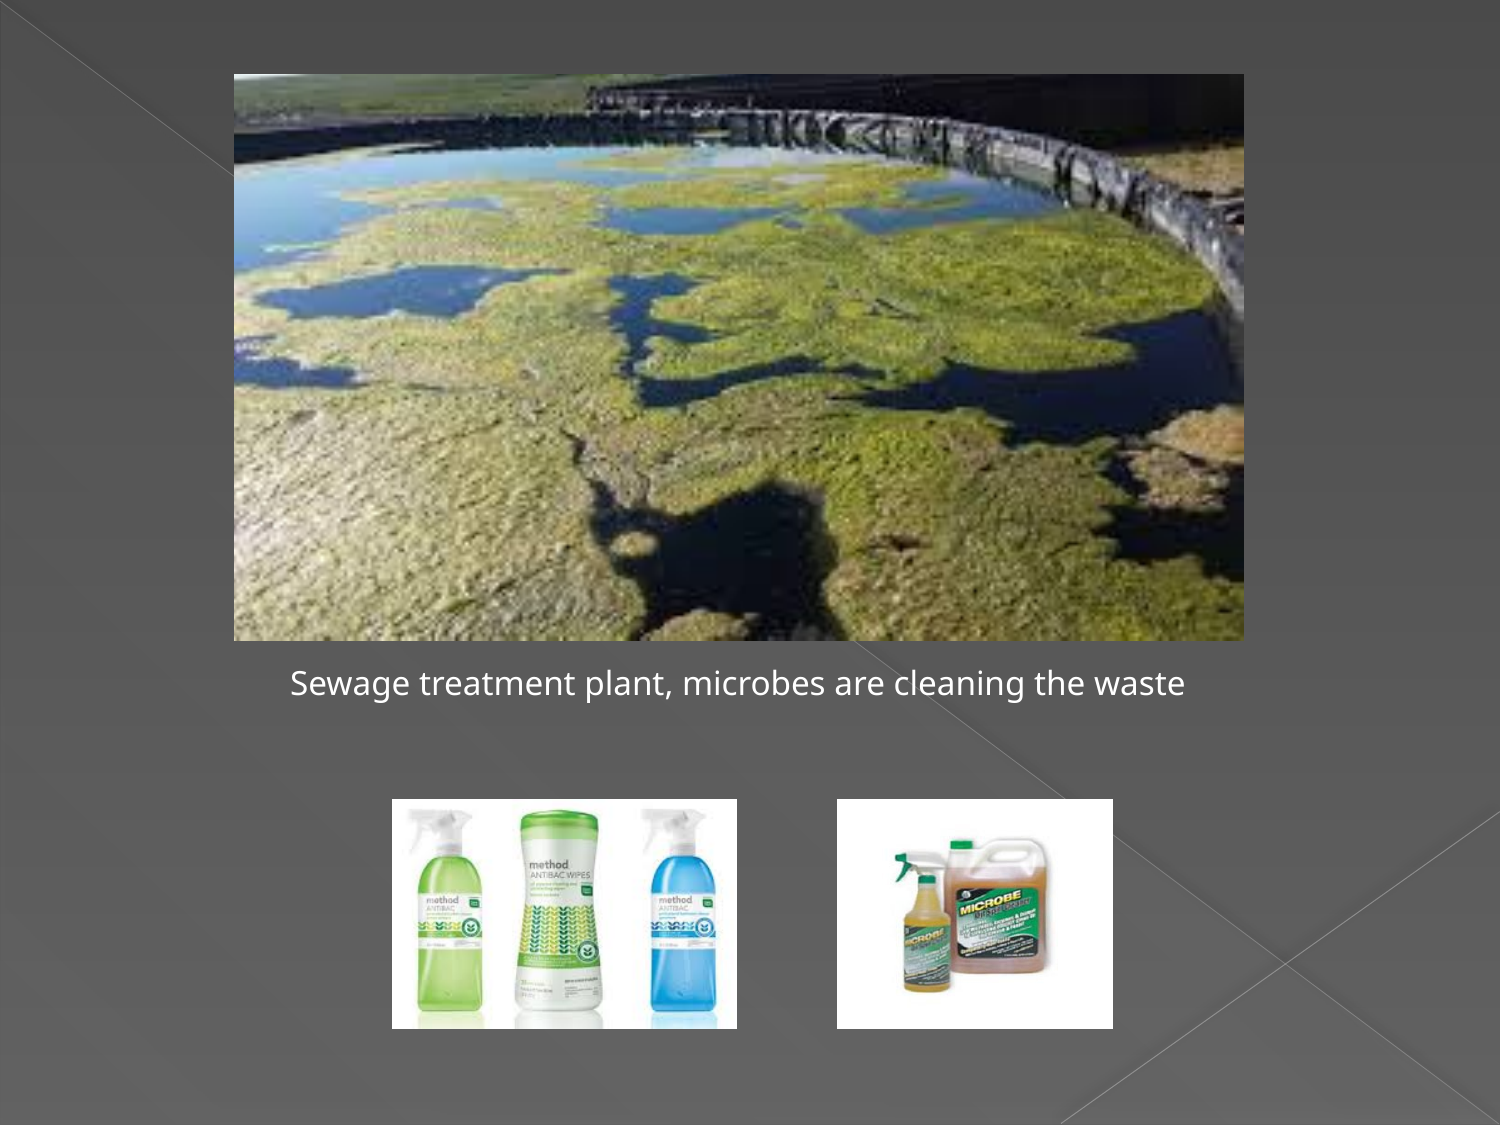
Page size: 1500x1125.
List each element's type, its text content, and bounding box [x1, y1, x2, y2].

picture [392, 799, 737, 1029]
picture [233, 74, 1244, 641]
text_box Sewage treatment plant, microbes are cleaning the waste [234, 654, 1244, 710]
picture [837, 799, 1114, 1029]
